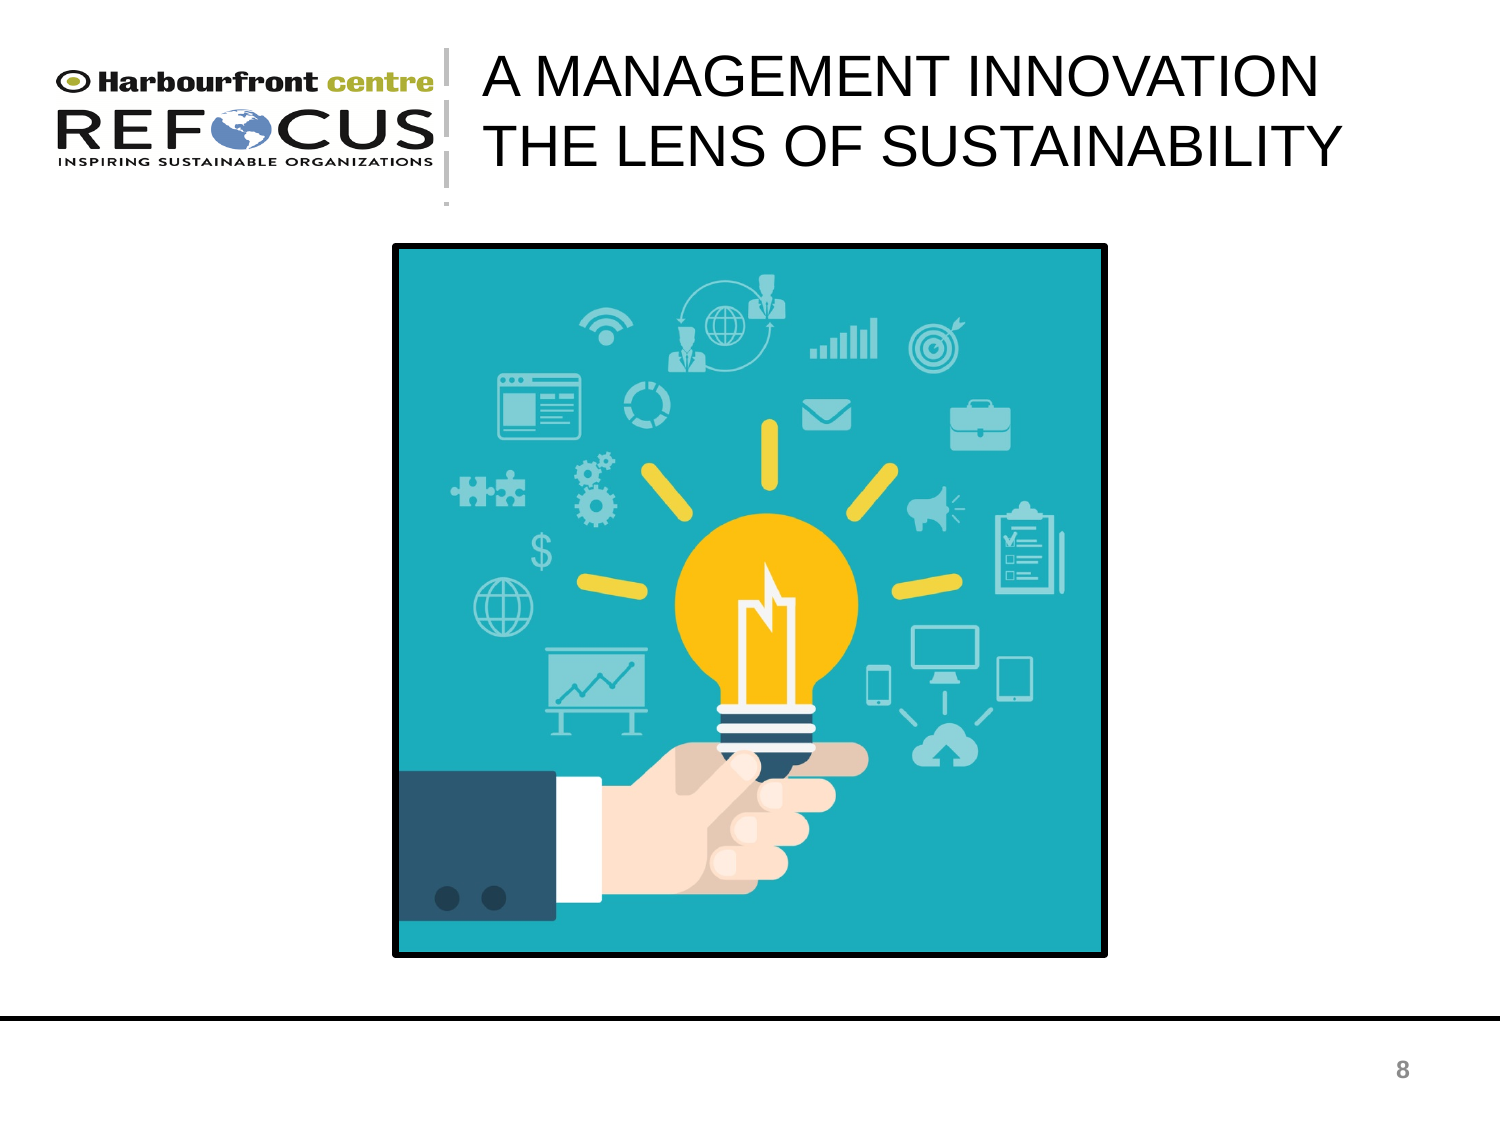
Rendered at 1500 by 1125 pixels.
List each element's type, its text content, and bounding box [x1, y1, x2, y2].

slide_number 8 [1074, 1038, 1425, 1099]
picture [398, 248, 1102, 952]
text_box A MANAGEMENT INNOVATION The Lens of Sustainability [468, 30, 1500, 186]
